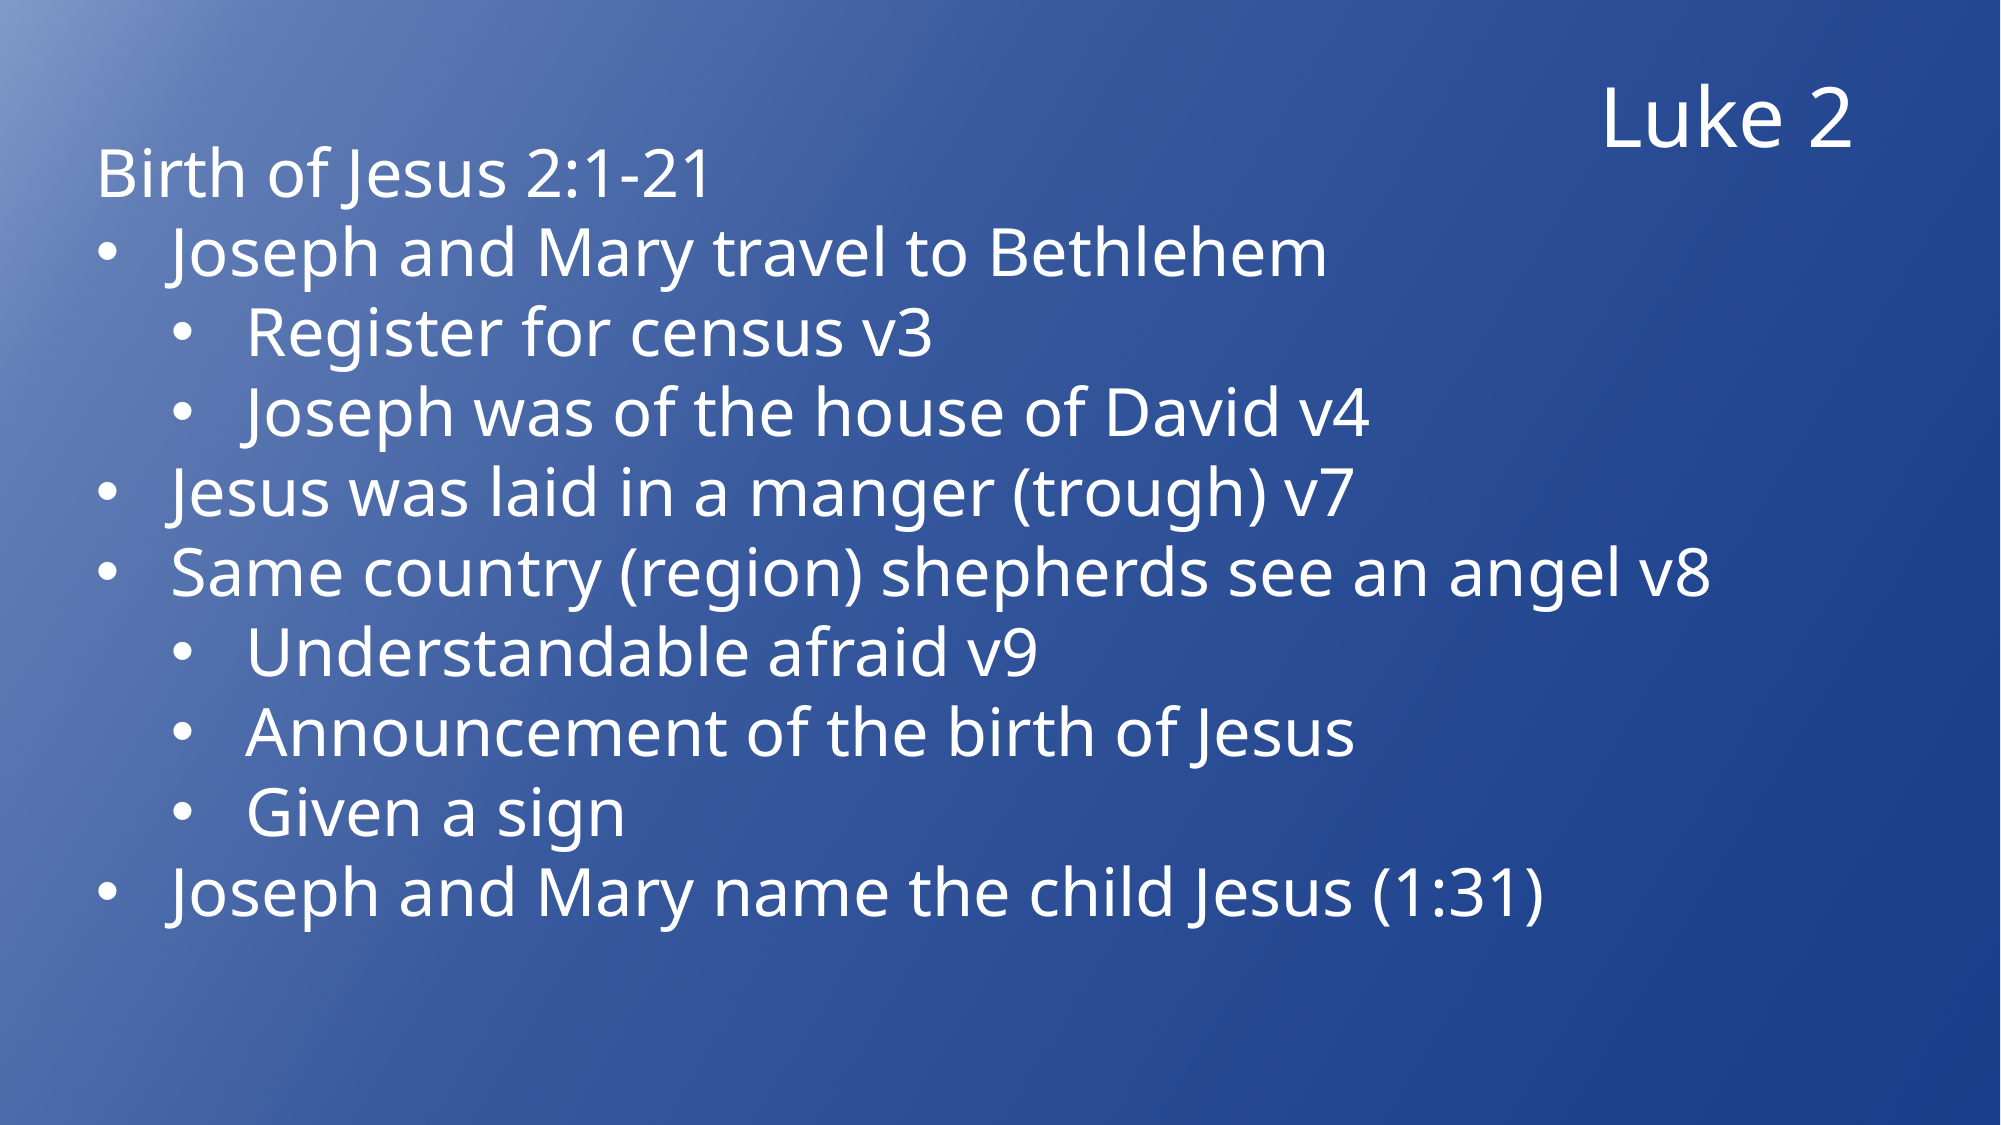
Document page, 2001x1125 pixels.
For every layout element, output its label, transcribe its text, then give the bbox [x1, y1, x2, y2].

subtitle Luke 2 [1522, 68, 1932, 179]
picture [0, 0, 2001, 1125]
text_box Birth of Jesus 2:1-21 Joseph and Mary travel to Bethlehem Register for census v3 Joseph was of the house of David v4 Jesus was laid in a manger (trough) v7 Same country (region) shepherds see an angel v8 Understandable afraid v9 Announcement of the birth of Jesus Given a sign Joseph and Mary name the child Jesus (1:31) [81, 122, 1920, 1063]
